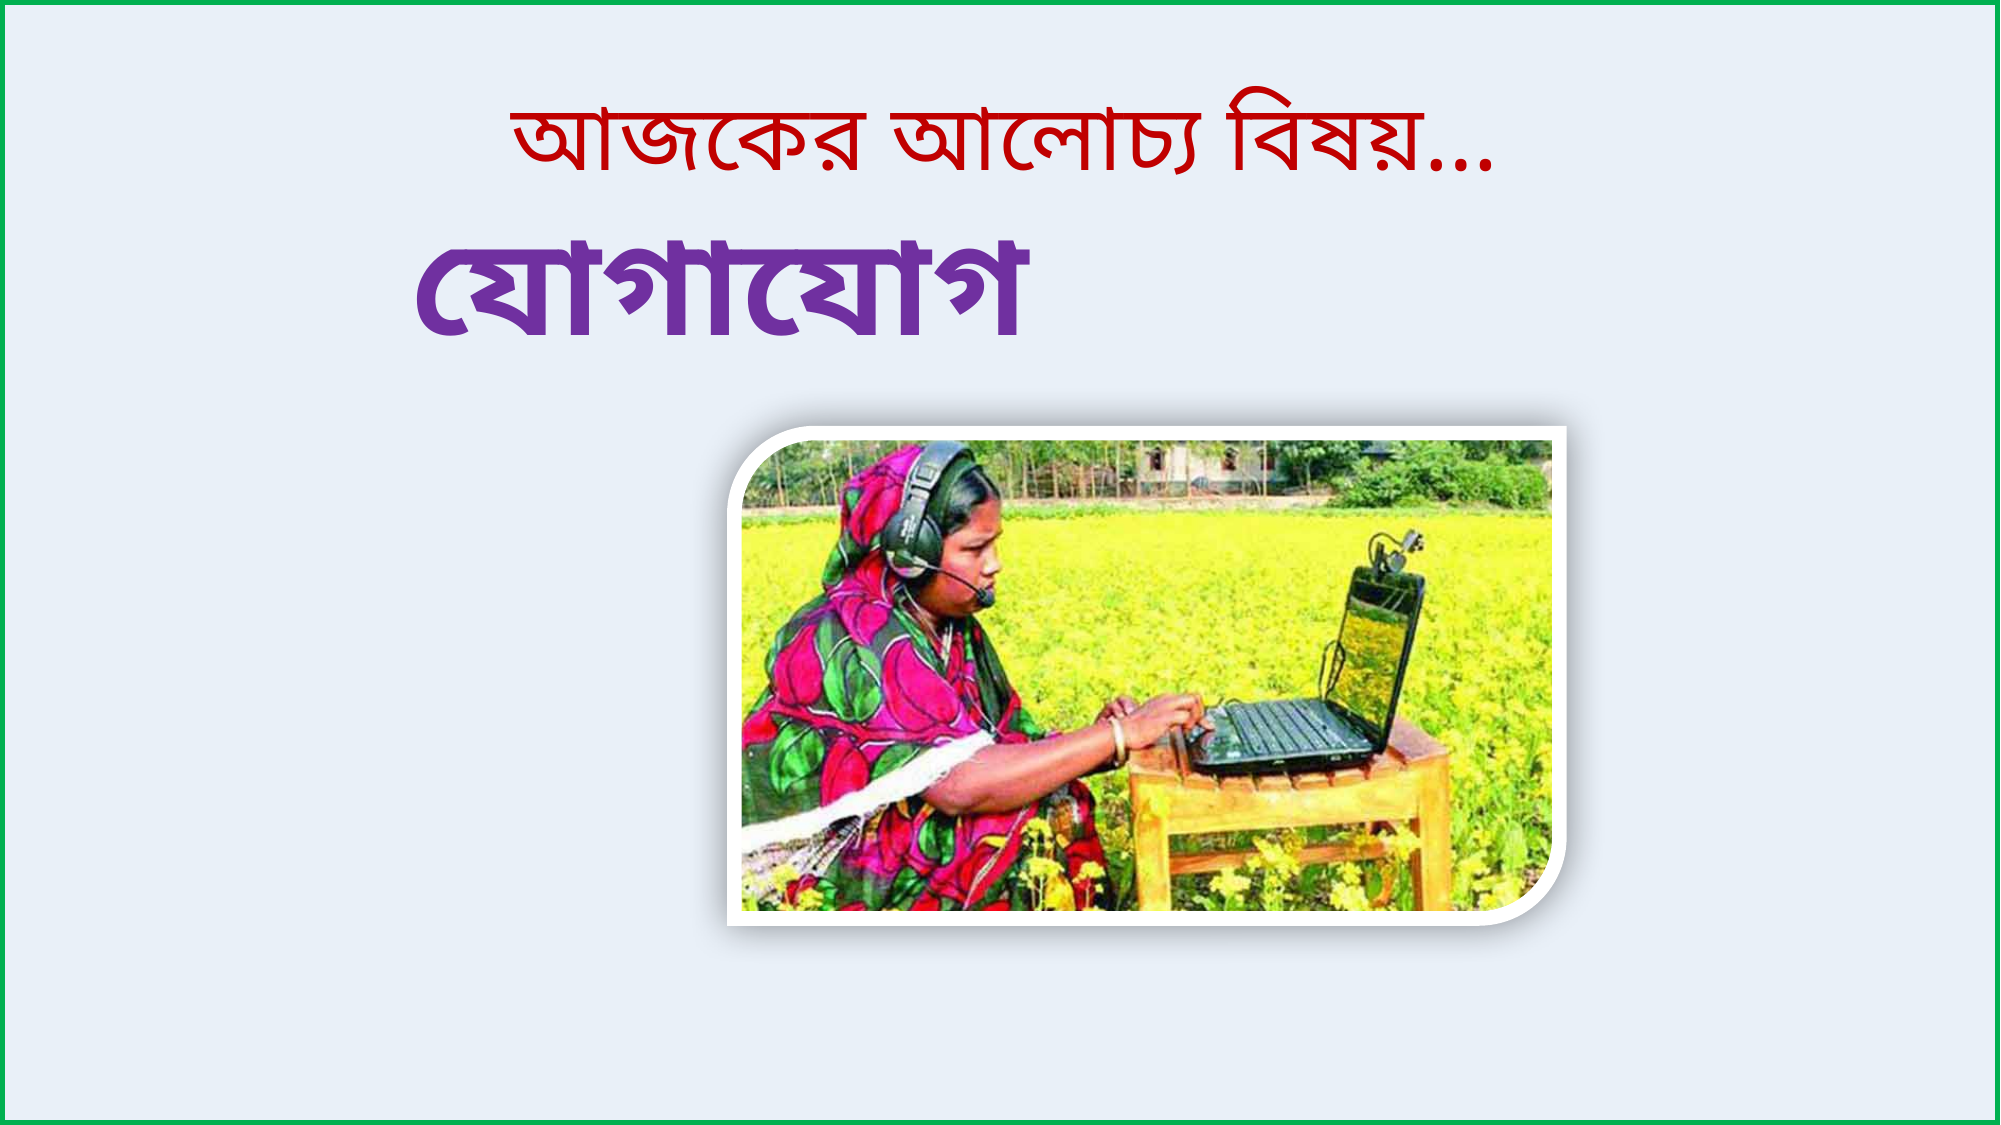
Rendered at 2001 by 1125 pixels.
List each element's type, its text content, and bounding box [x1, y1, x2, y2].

text_box [0, 0, 2000, 1125]
text_box যোগাযোগ [396, 178, 1897, 404]
text_box আজকের আলোচ্য বিষয়… [496, 90, 1772, 178]
picture [734, 433, 1560, 919]
